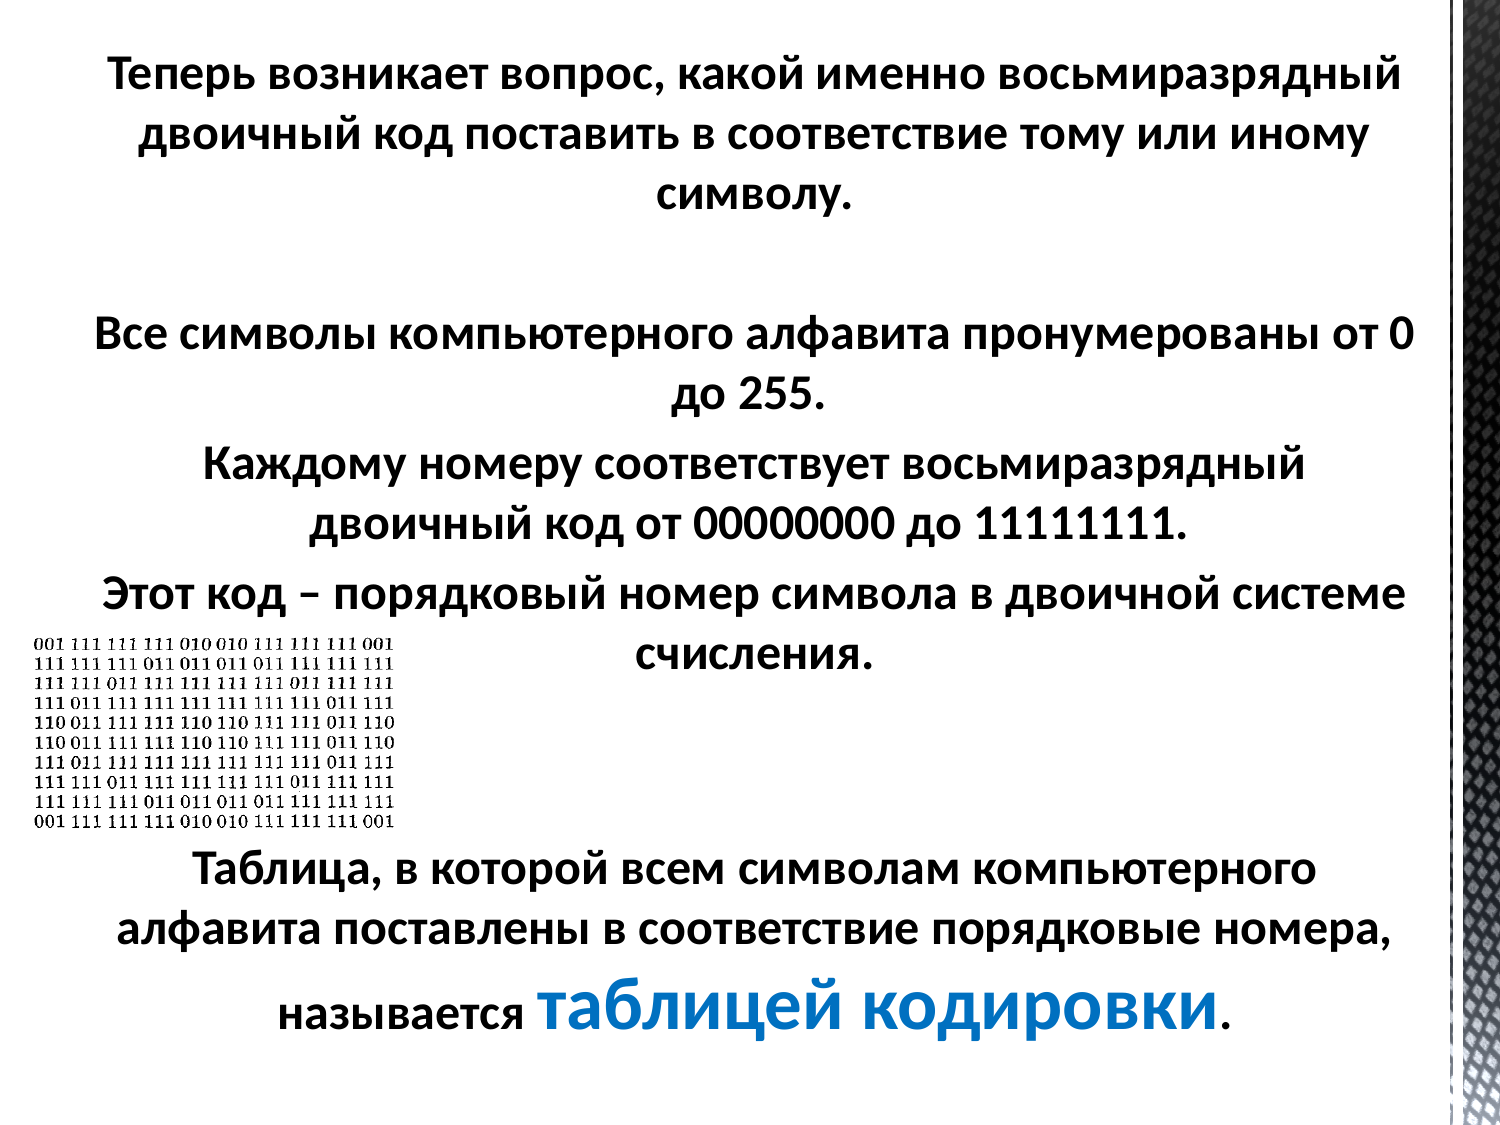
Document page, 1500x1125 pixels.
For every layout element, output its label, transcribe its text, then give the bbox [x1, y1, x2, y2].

picture [29, 633, 396, 831]
list Теперь возникает вопрос, какой именно восьмиразрядный двоичный код поставить в соответствие тому или иному символу. Все символы компьютерного алфавита пронумерованы от 0 до 255. Каждому номеру соответствует восьмиразрядный двоичный код от 00000000 до 11111111. Этот код – порядковый номер символа в двоичной системе счисления. Таблица, в которой всем символам компьютерного алфавита поставлены в соответствие порядковые номера, называется таблицей кодировки. [75, 30, 1436, 1106]
picture [1447, 0, 1500, 1125]
